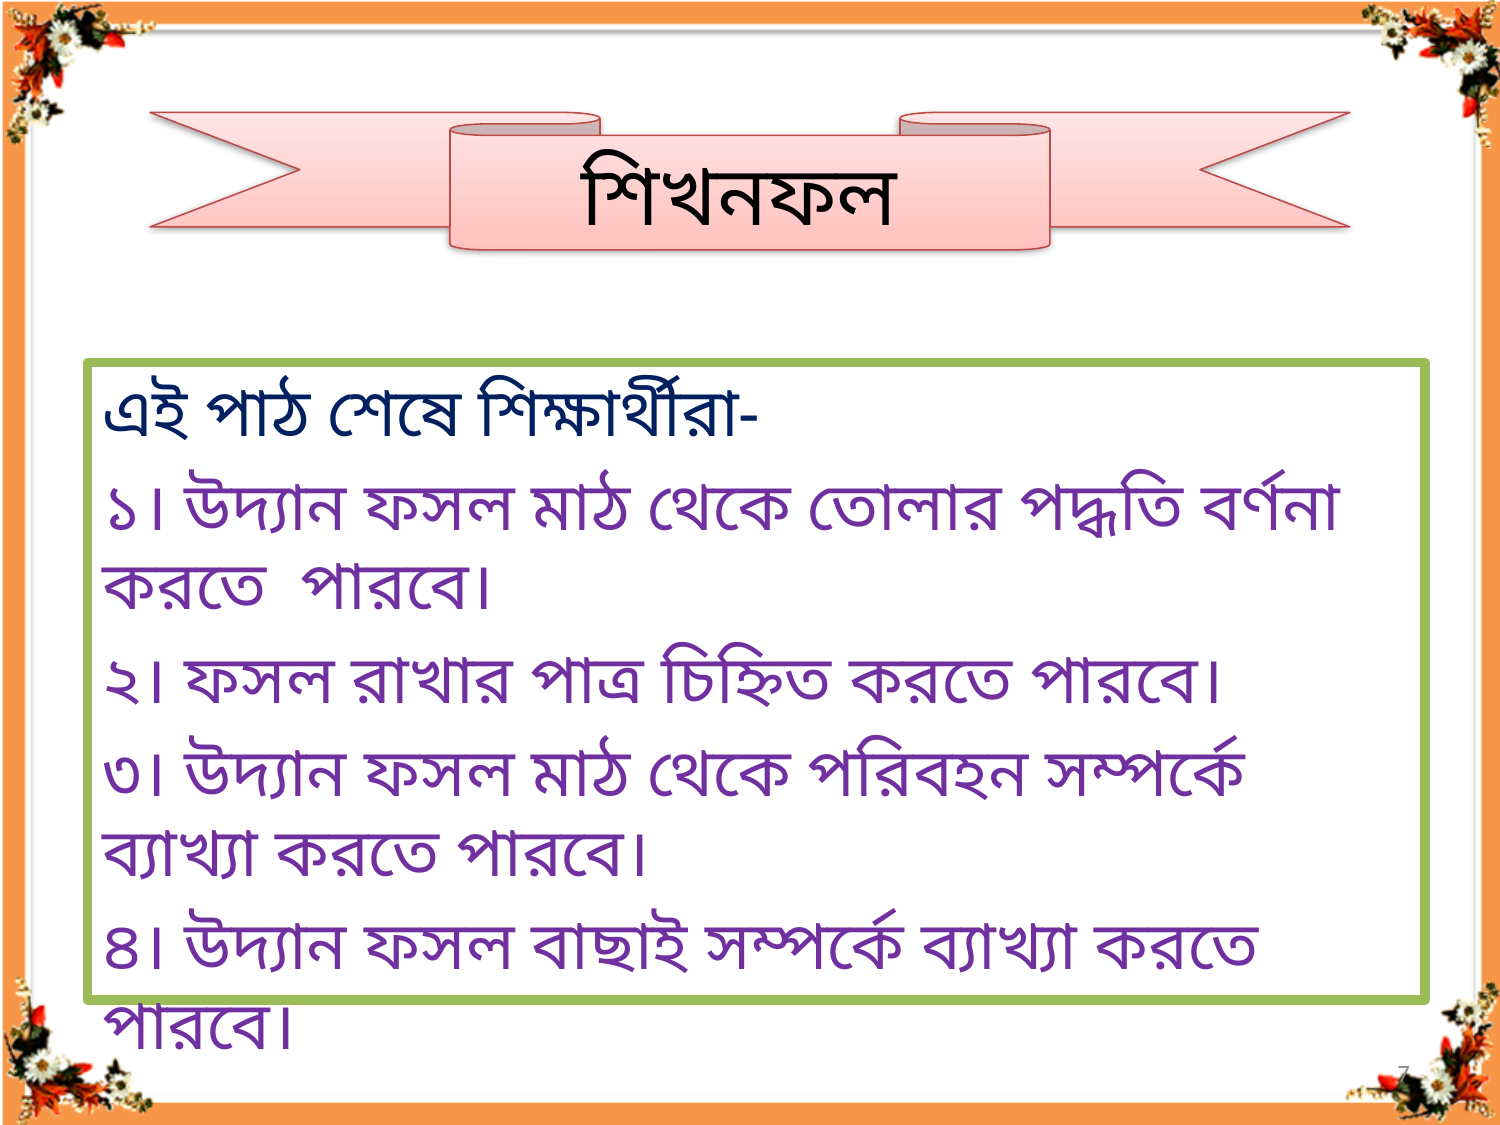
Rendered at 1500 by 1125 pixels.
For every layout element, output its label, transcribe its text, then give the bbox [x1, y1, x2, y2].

text_box শিখনফল [149, 111, 1351, 251]
slide_number 7 [1074, 1042, 1425, 1103]
picture [0, 0, 1500, 1125]
subtitle এই পাঠ শেষে শিক্ষার্থীরা- ১। উদ্যান ফসল মাঠ থেকে তোলার পদ্ধতি বর্ণনা করতে পারবে। ২। ফসল রাখার পাত্র চিহ্নিত করতে পারবে। ৩। উদ্যান ফসল মাঠ থেকে পরিবহন সম্পর্কে ব্যাখ্যা করতে পারবে। ৪। উদ্যান ফসল বাছাই সম্পর্কে ব্যাখ্যা করতে পারবে। [85, 360, 1427, 1002]
